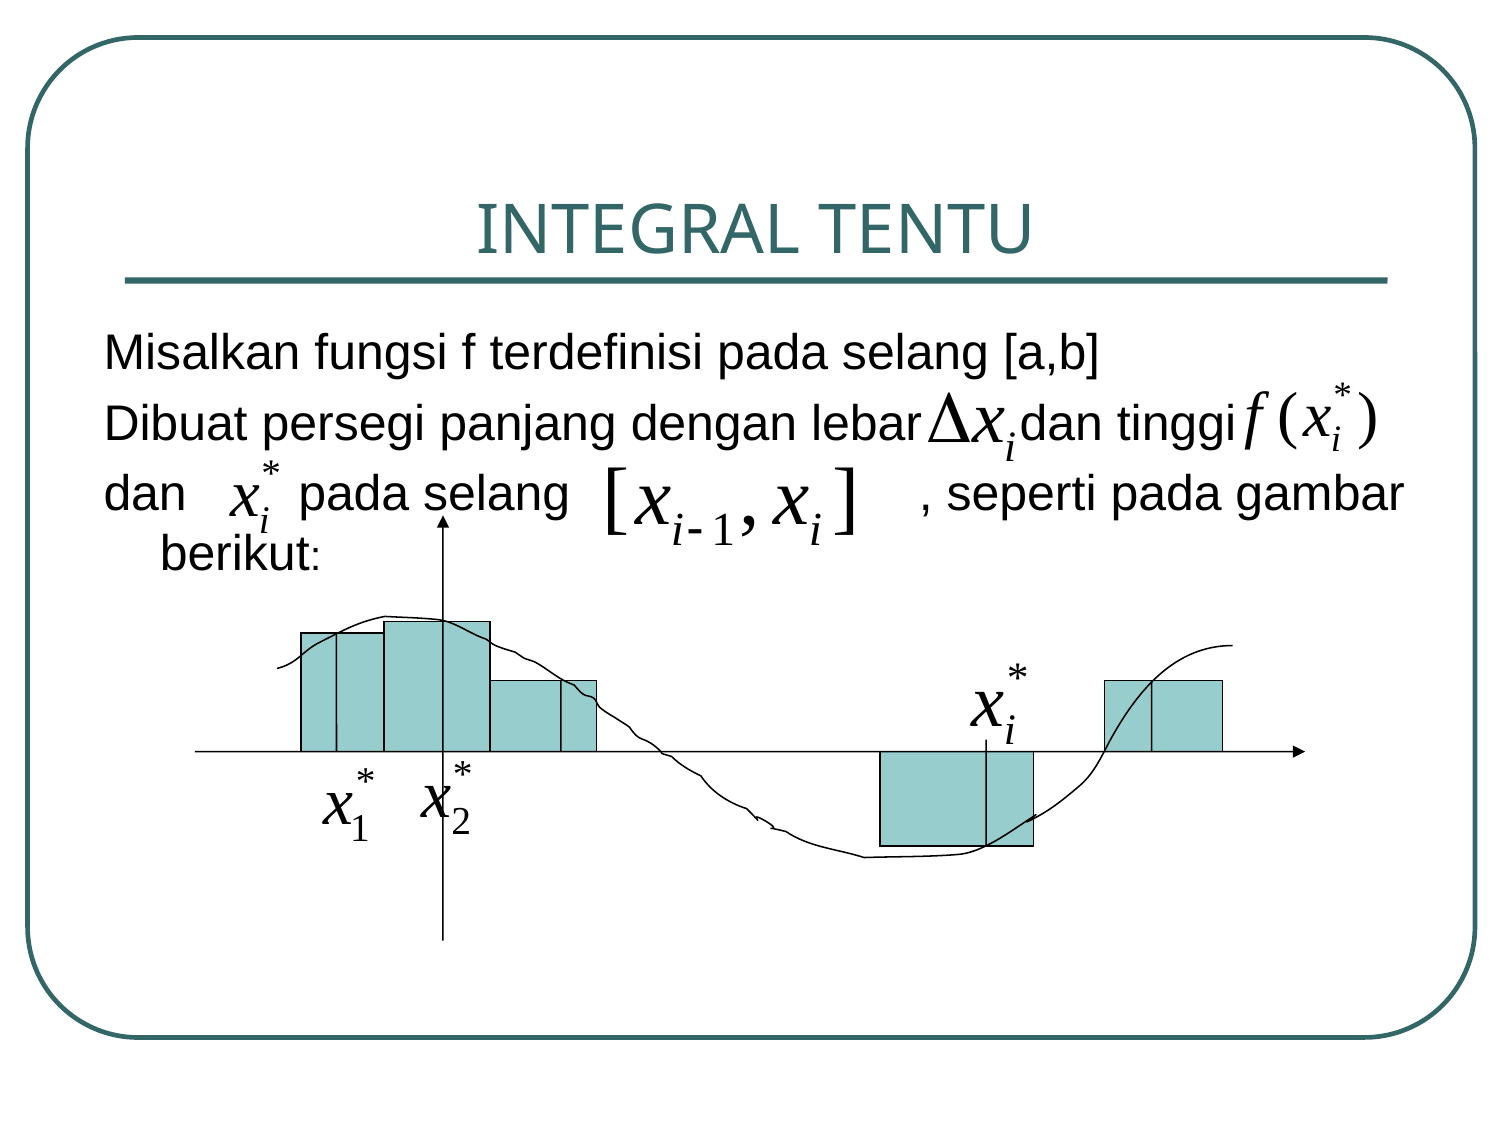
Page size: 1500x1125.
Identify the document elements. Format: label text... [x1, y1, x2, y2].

text_box [337, 616, 986, 858]
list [915, 367, 1034, 480]
text_box [436, 515, 450, 620]
list Misalkan fungsi f terdefinisi pada selang [a,b] Dibuat persegi panjang dengan lebar dan tinggi dan pada selang , seperti pada gambar berikut: [88, 312, 1424, 976]
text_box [596, 442, 869, 566]
text_box [1152, 745, 1306, 758]
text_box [216, 444, 290, 551]
text_box [987, 645, 1233, 846]
title INTEGRAL TENTU [124, 87, 1388, 276]
text_box [277, 633, 336, 669]
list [1222, 366, 1388, 469]
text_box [956, 644, 1038, 764]
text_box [310, 751, 385, 854]
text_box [407, 744, 482, 847]
